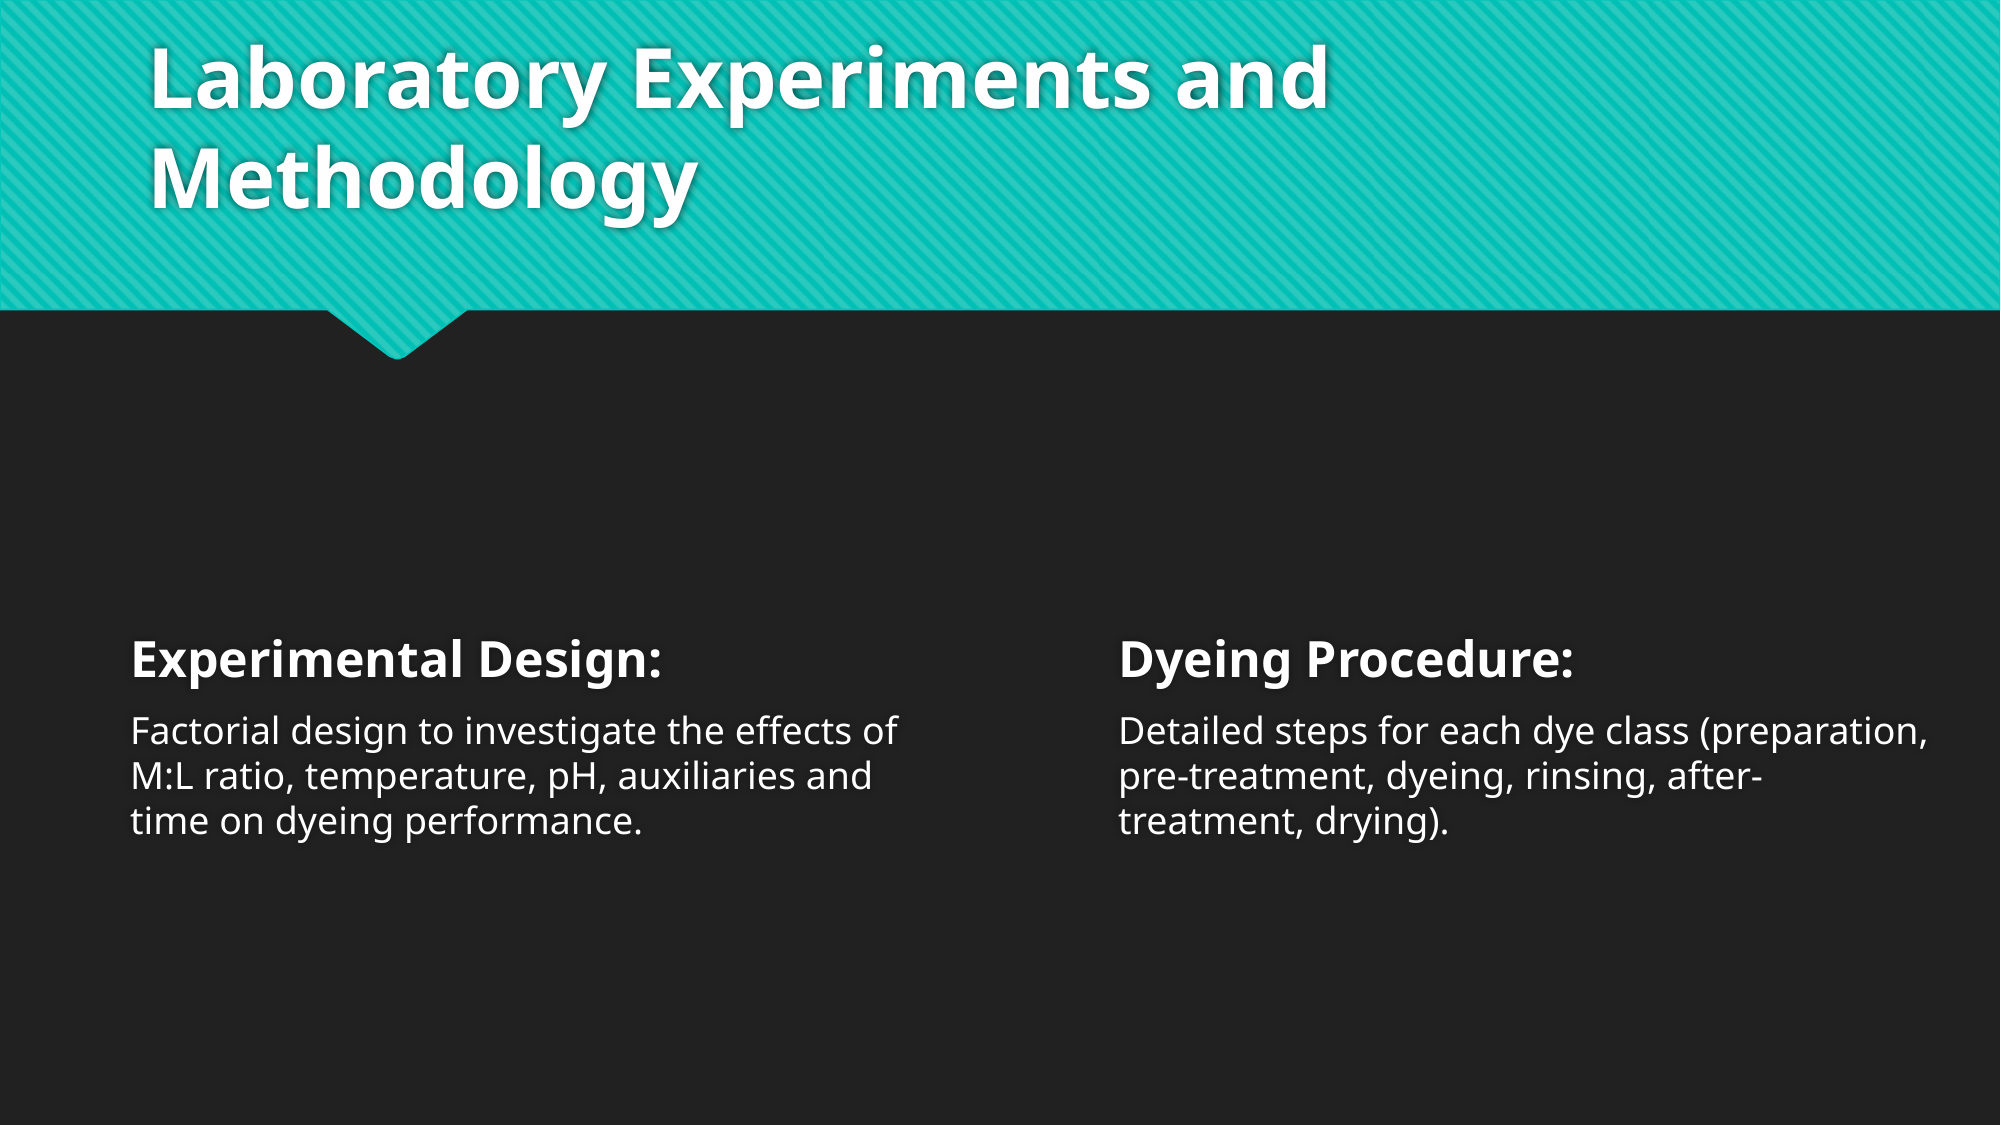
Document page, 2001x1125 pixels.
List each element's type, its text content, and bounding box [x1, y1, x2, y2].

title Laboratory Experiments and Methodology [132, 73, 1868, 233]
list Dyeing Procedure: Detailed steps for each dye class (preparation, pre-treatment, dyeing, rinsing, after-treatment, drying). [1103, 436, 1956, 1034]
list Experimental Design: Factorial design to investigate the effects of M:L ratio, temperature, pH, auxiliaries and time on dyeing performance. [115, 436, 966, 1034]
